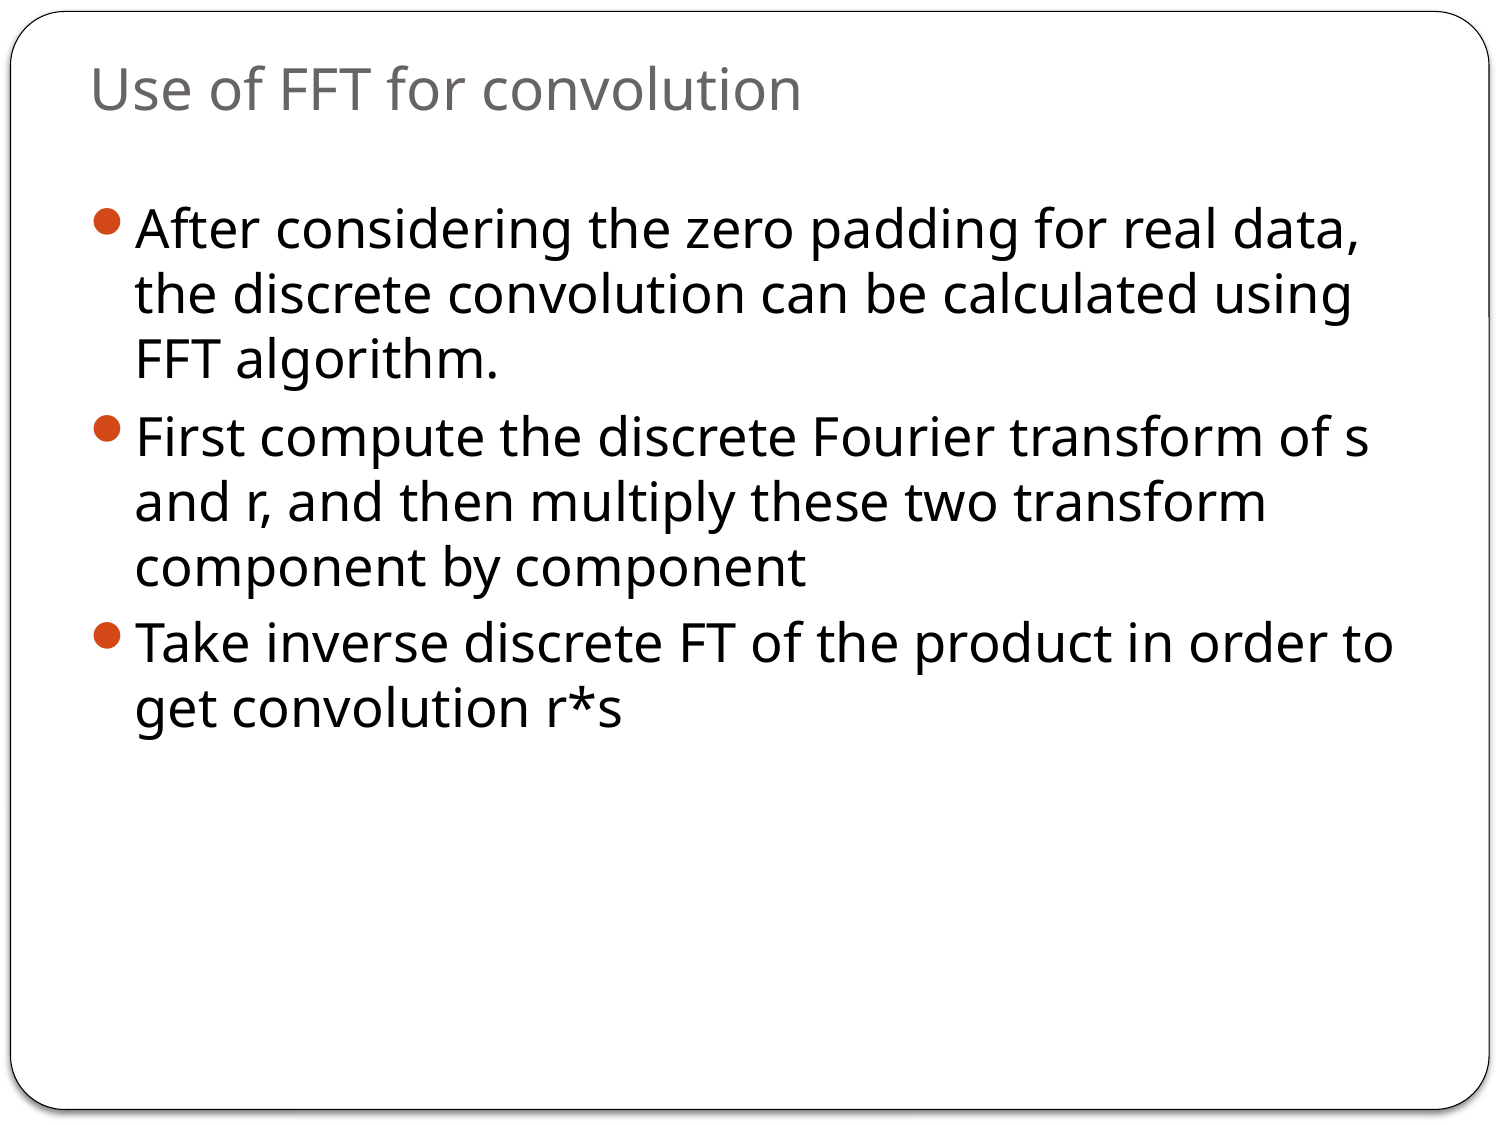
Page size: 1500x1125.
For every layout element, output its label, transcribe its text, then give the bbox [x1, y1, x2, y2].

title Use of FFT for convolution [75, 45, 1425, 138]
list After considering the zero padding for real data, the discrete convolution can be calculated using FFT algorithm. First compute the discrete Fourier transform of s and r, and then multiply these two transform component by component Take inverse discrete FT of the product in order to get convolution r*s [75, 187, 1425, 1005]
